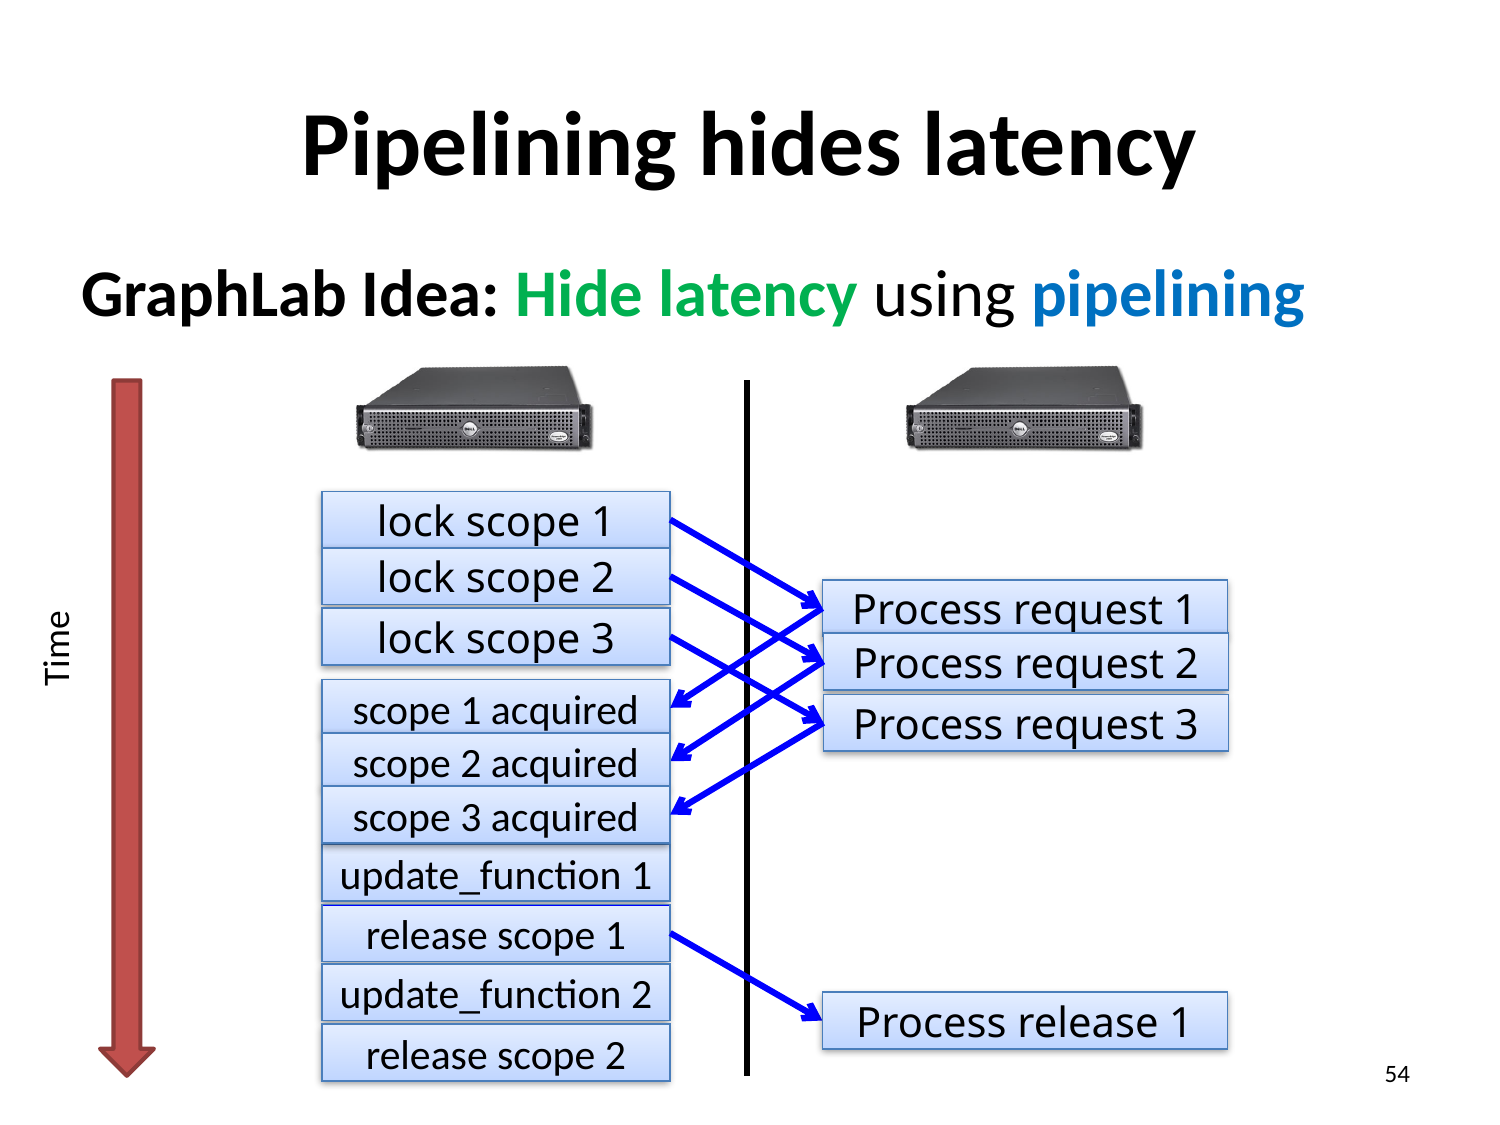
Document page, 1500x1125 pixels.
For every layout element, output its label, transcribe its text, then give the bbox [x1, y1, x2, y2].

text_box Process release 1 [822, 992, 1228, 1049]
text_box release scope 2 [321, 1024, 671, 1081]
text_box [670, 722, 824, 815]
picture [896, 330, 1154, 486]
text_box Process request 1 [827, 579, 1228, 631]
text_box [670, 932, 823, 1021]
title Pipelining hides latency [75, 45, 1425, 233]
text_box [98, 378, 156, 1078]
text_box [670, 575, 824, 636]
text_box lock scope 3 [321, 608, 664, 665]
text_box Process request 3 [828, 694, 1229, 752]
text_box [670, 661, 824, 722]
text_box scope 2 acquired [321, 732, 665, 784]
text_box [670, 636, 824, 661]
text_box lock scope 1 [321, 491, 671, 546]
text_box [670, 519, 823, 575]
list GraphLab Idea: Hide latency using pipelining [66, 242, 1429, 356]
text_box Time [24, 596, 84, 702]
text_box scope 3 acquired [321, 786, 671, 843]
text_box scope 1 acquired [321, 679, 664, 731]
slide_number 54 [1074, 1042, 1425, 1103]
text_box lock scope 2 [321, 547, 665, 605]
text_box update_function 1 [321, 850, 671, 902]
text_box release scope 1 [321, 904, 671, 962]
text_box Process request 2 [828, 633, 1229, 690]
picture [346, 330, 604, 486]
text_box update_function 2 [321, 964, 665, 1021]
